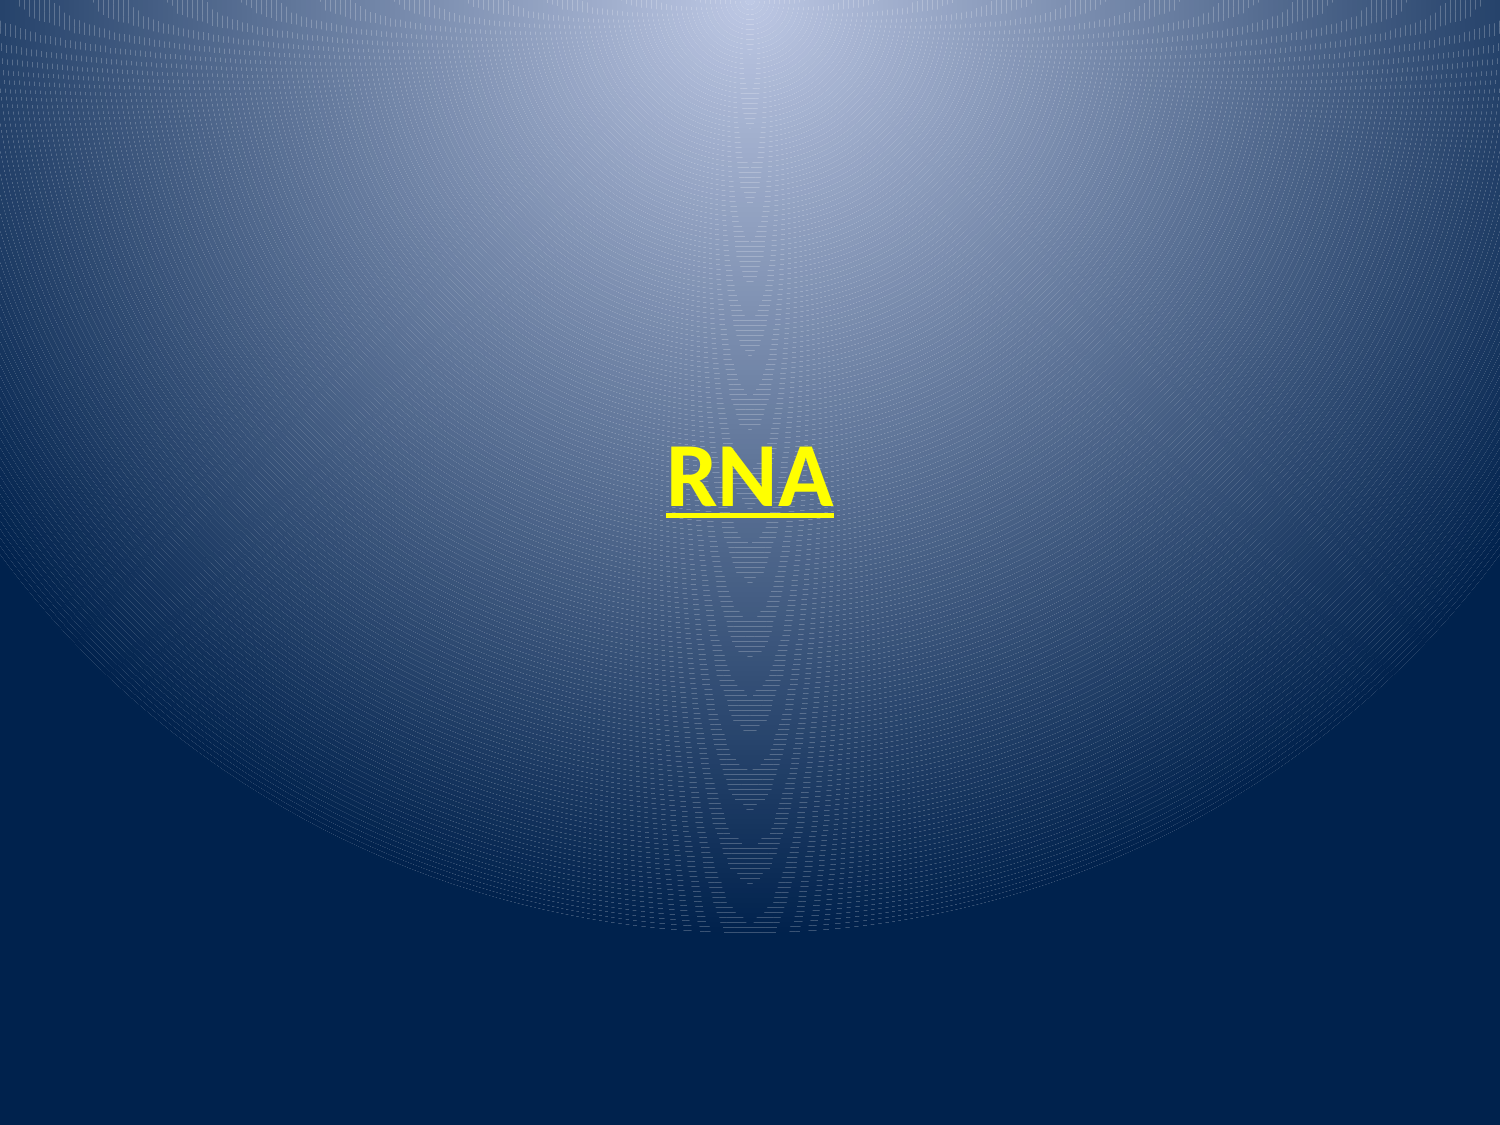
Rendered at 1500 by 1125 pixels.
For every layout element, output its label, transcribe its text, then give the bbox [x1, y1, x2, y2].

title RNA [112, 349, 1388, 591]
